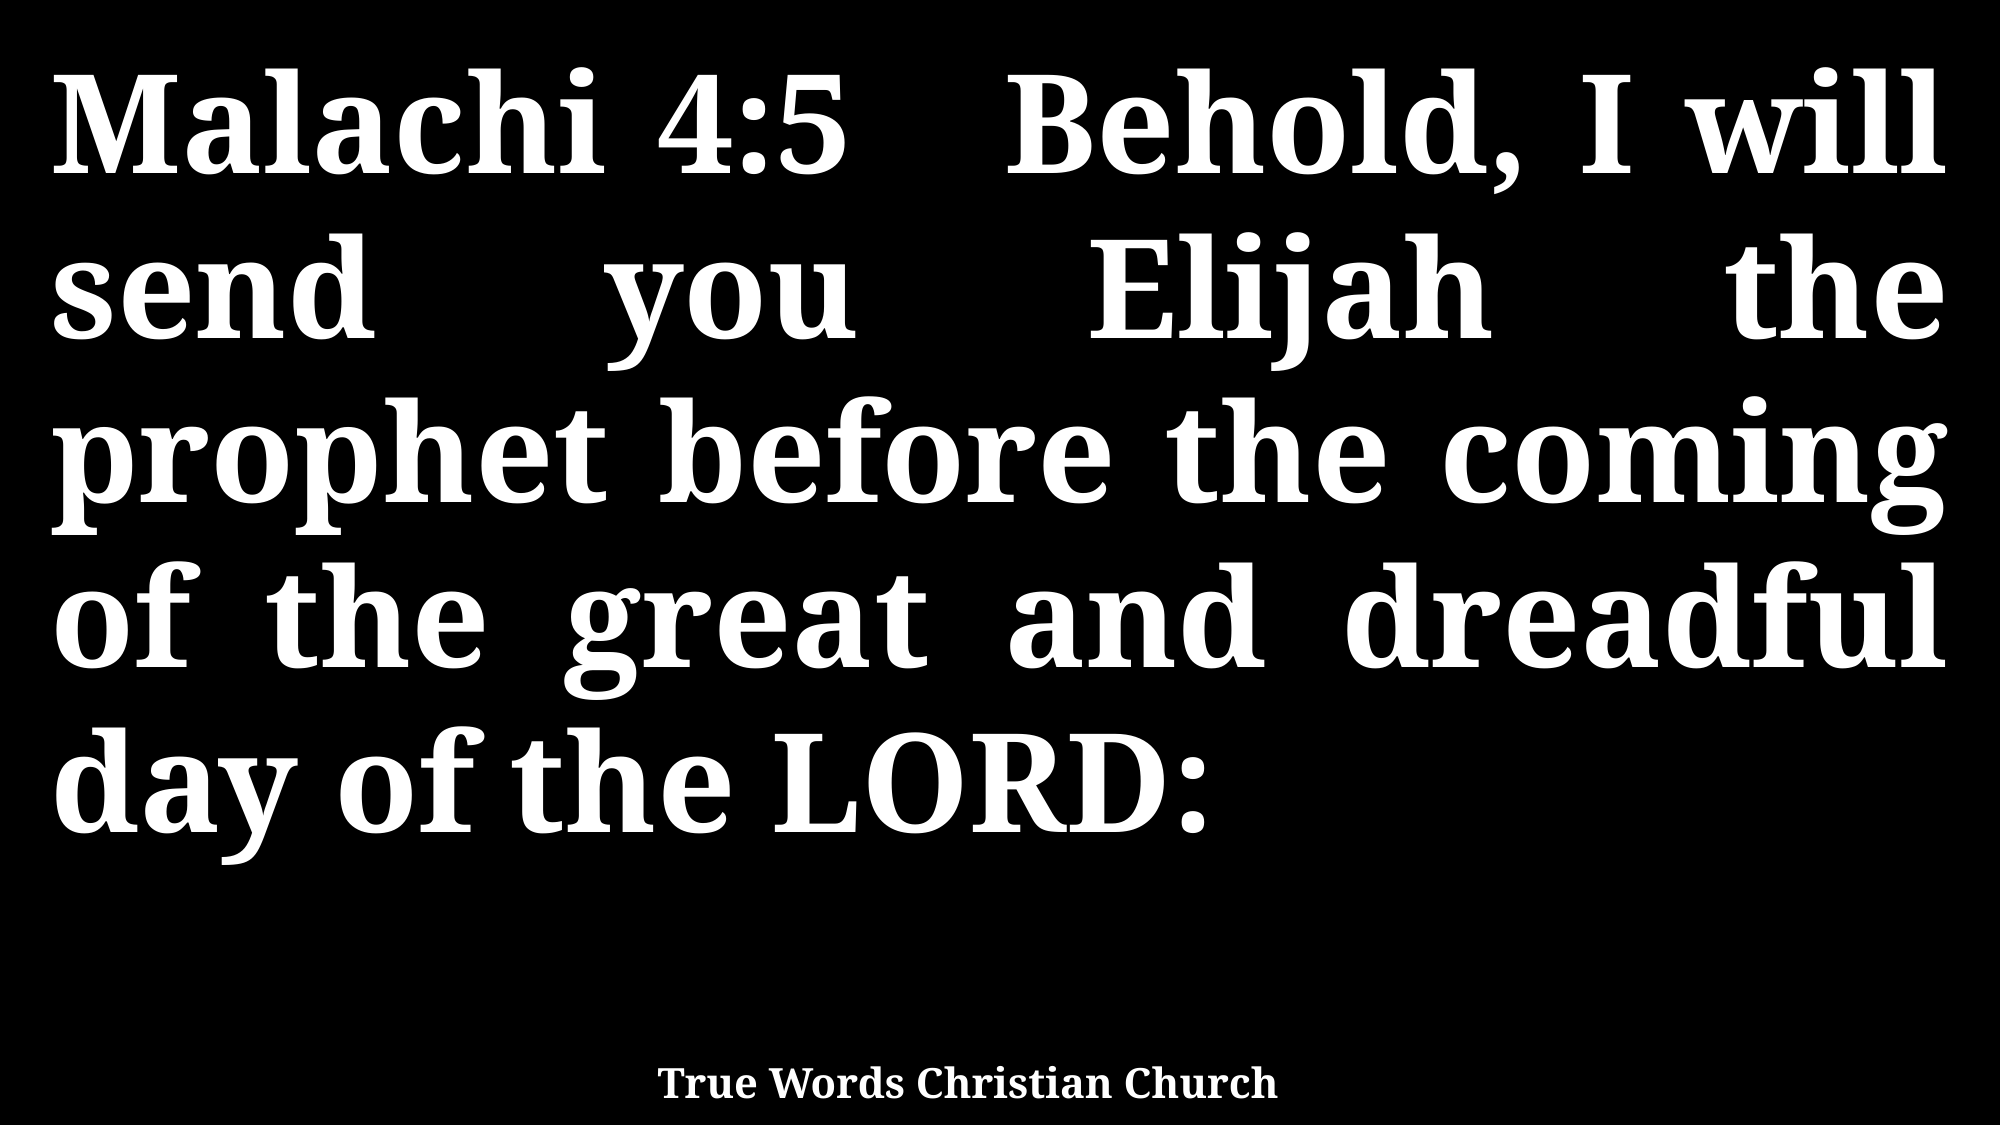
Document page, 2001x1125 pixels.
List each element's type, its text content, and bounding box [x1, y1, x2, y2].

text_box Malachi 4:5 Behold, I will send you Elijah the prophet before the coming of the great and dreadful day of the LORD: [35, 28, 1965, 868]
text_box True Words Christian Church [642, 1049, 1294, 1114]
